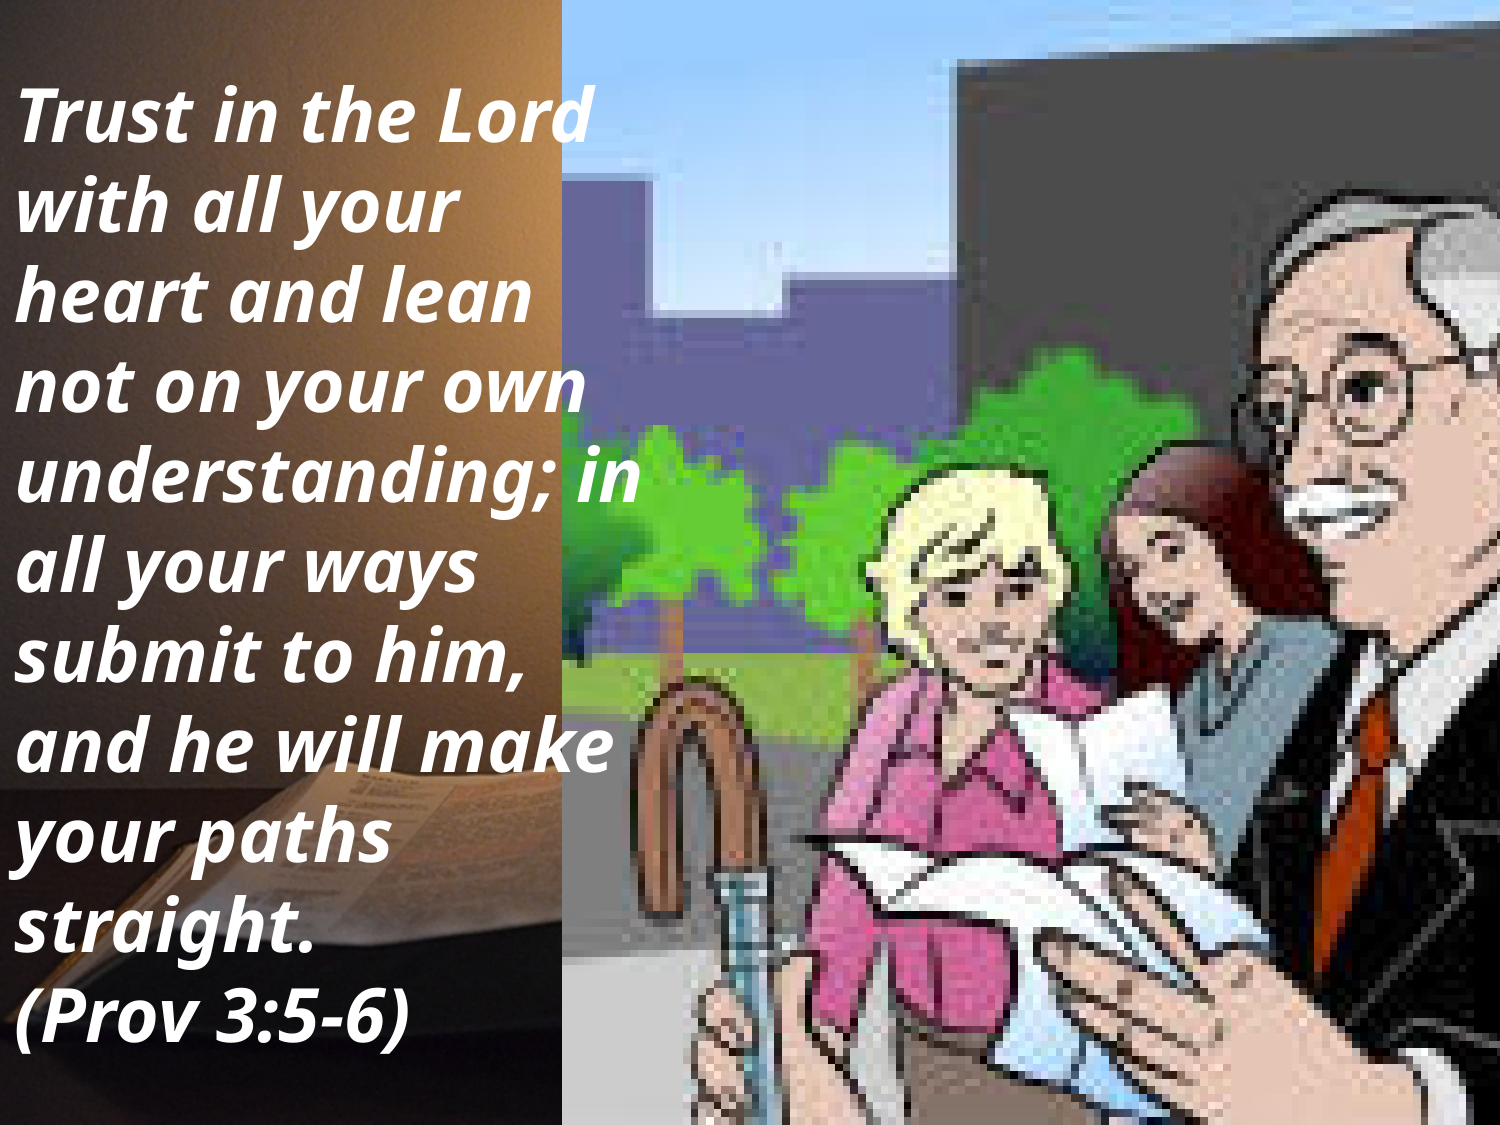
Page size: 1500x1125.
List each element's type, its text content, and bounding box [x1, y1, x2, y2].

picture [0, 0, 1500, 1125]
text_box Trust in the Lord with all your heart and lean not on your own understanding; in all your ways submit to him, and he will make your paths straight. (Prov 3:5-6) [0, 60, 557, 1065]
